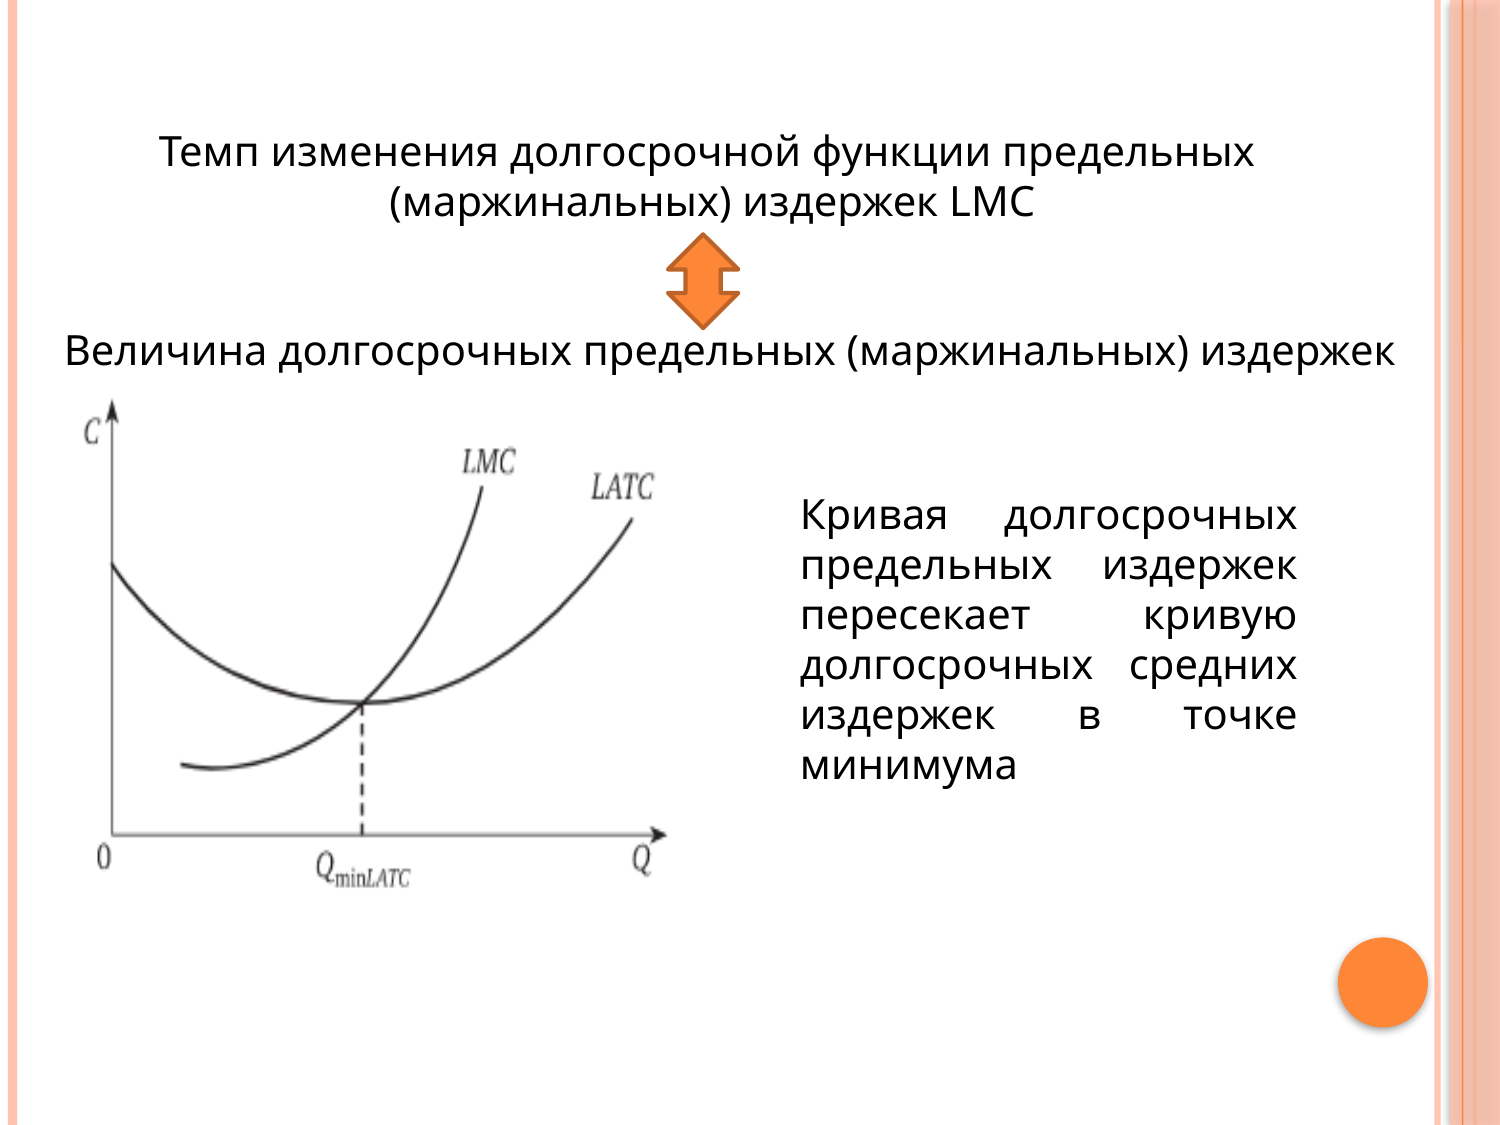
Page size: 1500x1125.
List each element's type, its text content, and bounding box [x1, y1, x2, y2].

text_box [666, 232, 741, 316]
text_box Темп изменения долгосрочной функции предельных (маржинальных) издержек LMC [144, 117, 1281, 232]
picture [57, 374, 704, 915]
text_box Кривая долгосрочных предельных издержек пересекает кривую долгосрочных средних издержек в точке минимума [785, 480, 1313, 796]
text_box Величина долгосрочных предельных (маржинальных) издержек [48, 316, 1411, 382]
